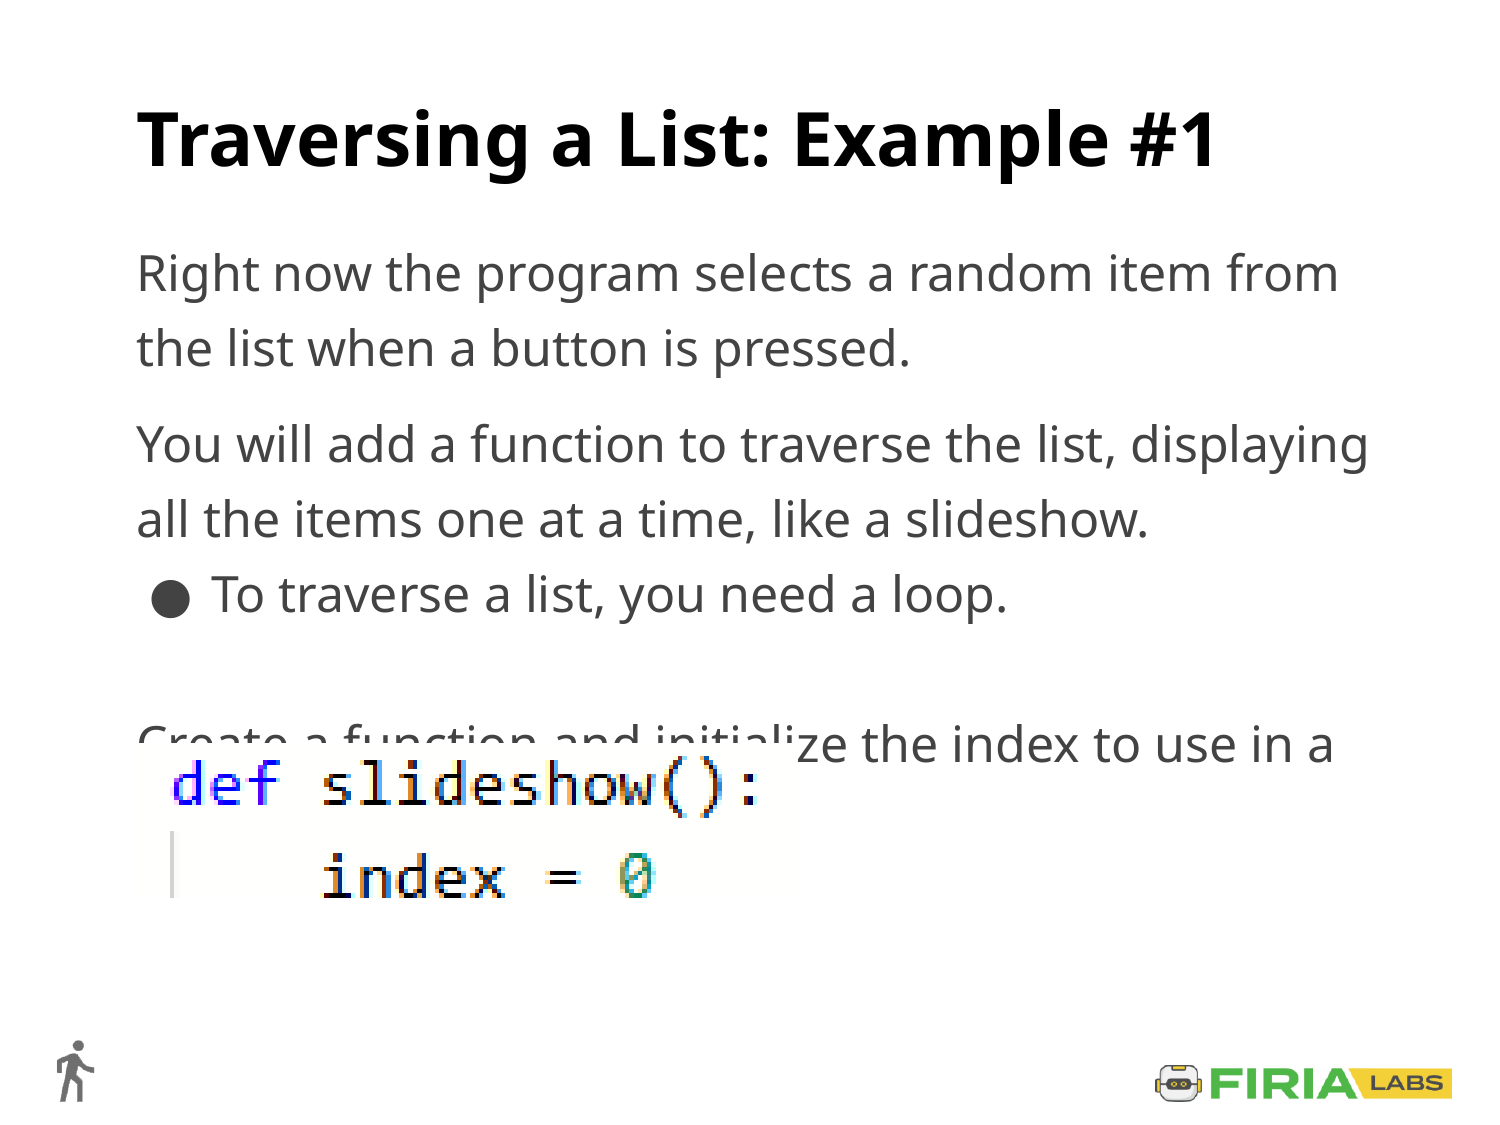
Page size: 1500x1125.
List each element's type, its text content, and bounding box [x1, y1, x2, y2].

title Traversing a List: Example #1 [121, 68, 1449, 206]
picture [1144, 1058, 1459, 1107]
picture [41, 1030, 103, 1107]
picture [134, 743, 793, 899]
list Right now the program selects a random item from the list when a button is pressed. You will add a function to traverse the list, displaying all the items one at a time, like a slideshow. To traverse a list, you need a loop. Create a function and initialize the index to use in a loop. [121, 223, 1407, 1074]
